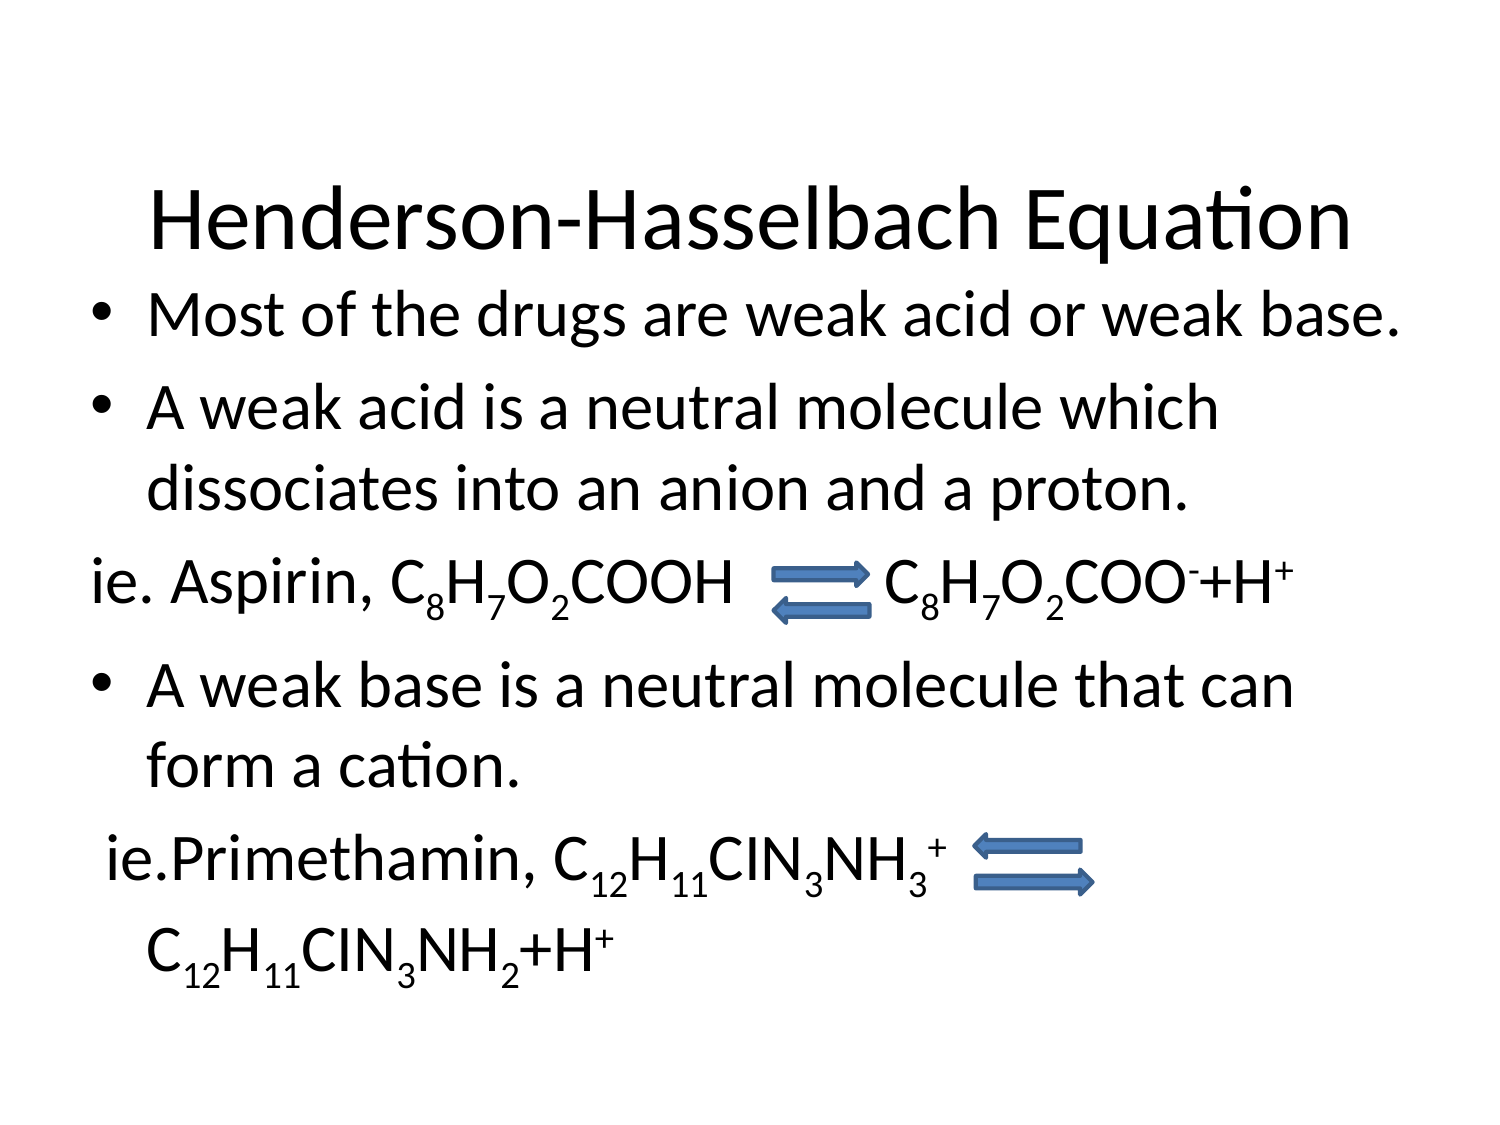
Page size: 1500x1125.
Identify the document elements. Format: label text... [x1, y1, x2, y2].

text_box [973, 867, 1095, 897]
text_box [771, 595, 872, 625]
title Henderson-Hasselbach Equation [76, 125, 1427, 301]
text_box [972, 832, 1083, 860]
text_box [771, 560, 871, 588]
list Most of the drugs are weak acid or weak base. A weak acid is a neutral molecule which dissociates into an anion and a proton. ie. Aspirin, C8H7O2COOH C8H7O2COO-+H+ A weak base is a neutral molecule that can form a cation. ie.Primethamin, C12H11CIN3NH3+ C12H11CIN3NH2+H+ [75, 262, 1425, 1005]
